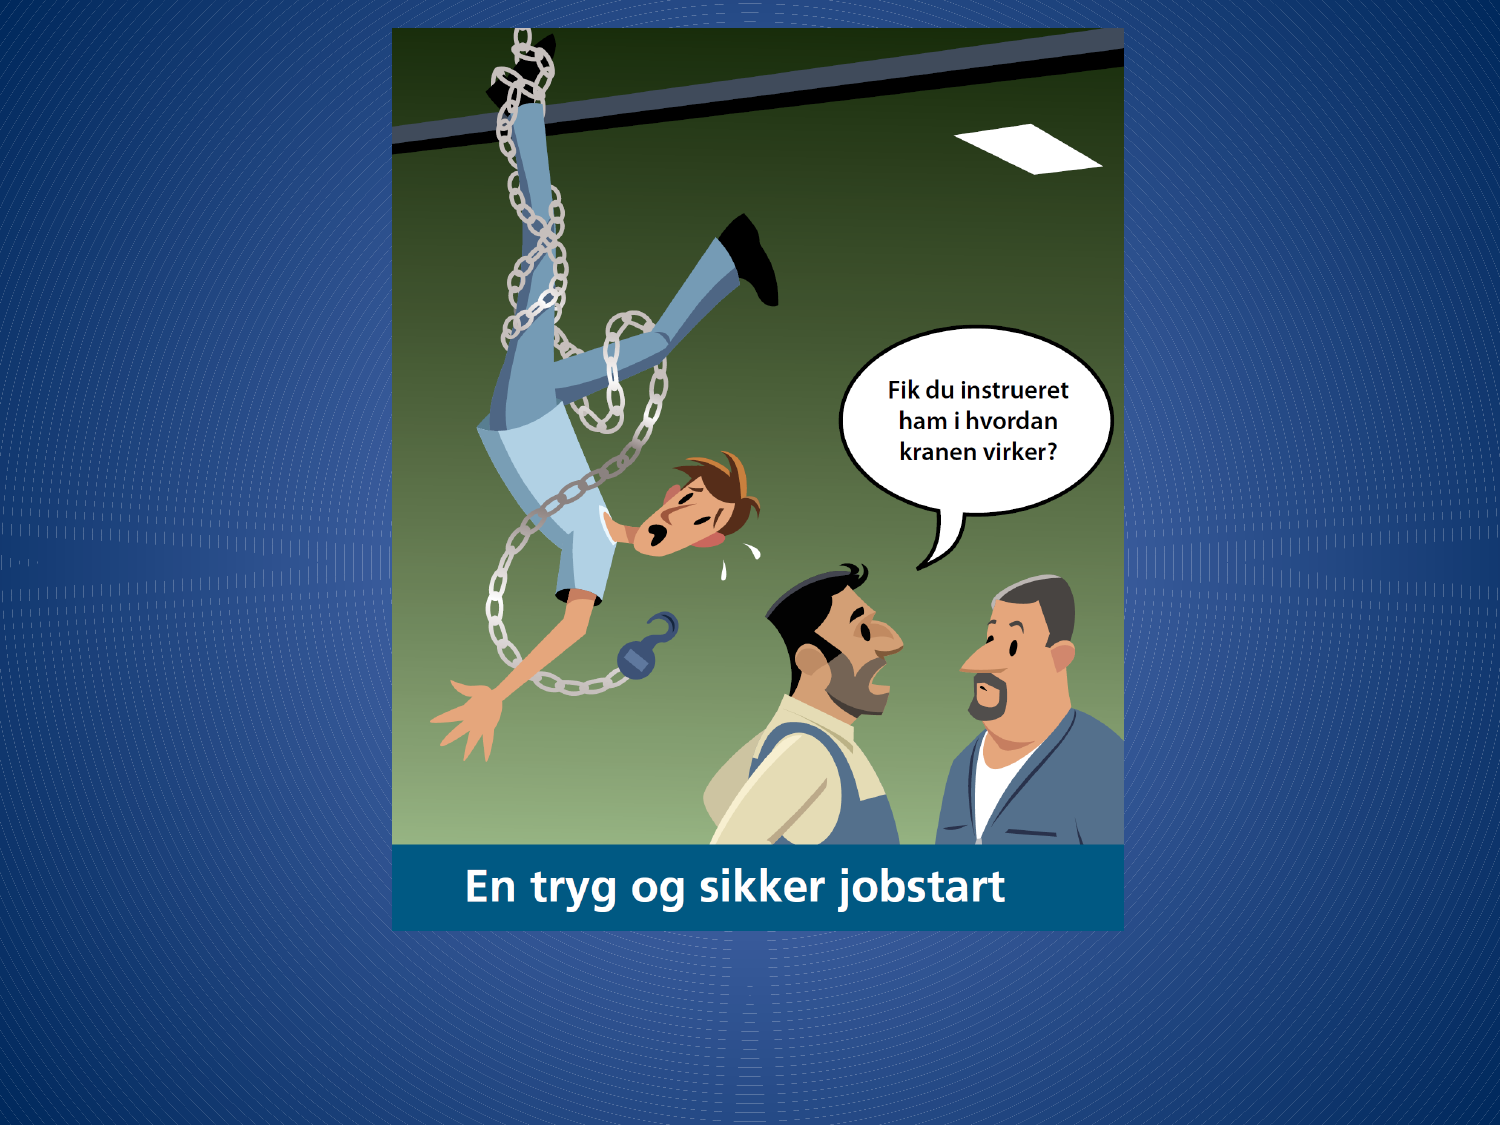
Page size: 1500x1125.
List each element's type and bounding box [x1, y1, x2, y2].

picture [531, 873, 546, 901]
picture [811, 878, 824, 901]
picture [592, 878, 615, 911]
picture [701, 878, 718, 901]
picture [853, 878, 877, 901]
picture [492, 878, 514, 901]
picture [723, 879, 728, 901]
picture [946, 878, 967, 901]
picture [761, 869, 781, 901]
picture [928, 872, 944, 901]
picture [785, 878, 806, 901]
picture [551, 878, 589, 911]
picture [736, 869, 755, 901]
picture [974, 873, 1004, 901]
picture [908, 878, 925, 901]
picture [661, 878, 683, 911]
picture [392, 28, 1124, 844]
picture [838, 879, 847, 911]
picture [468, 870, 486, 901]
picture [882, 869, 904, 901]
picture [633, 878, 657, 901]
